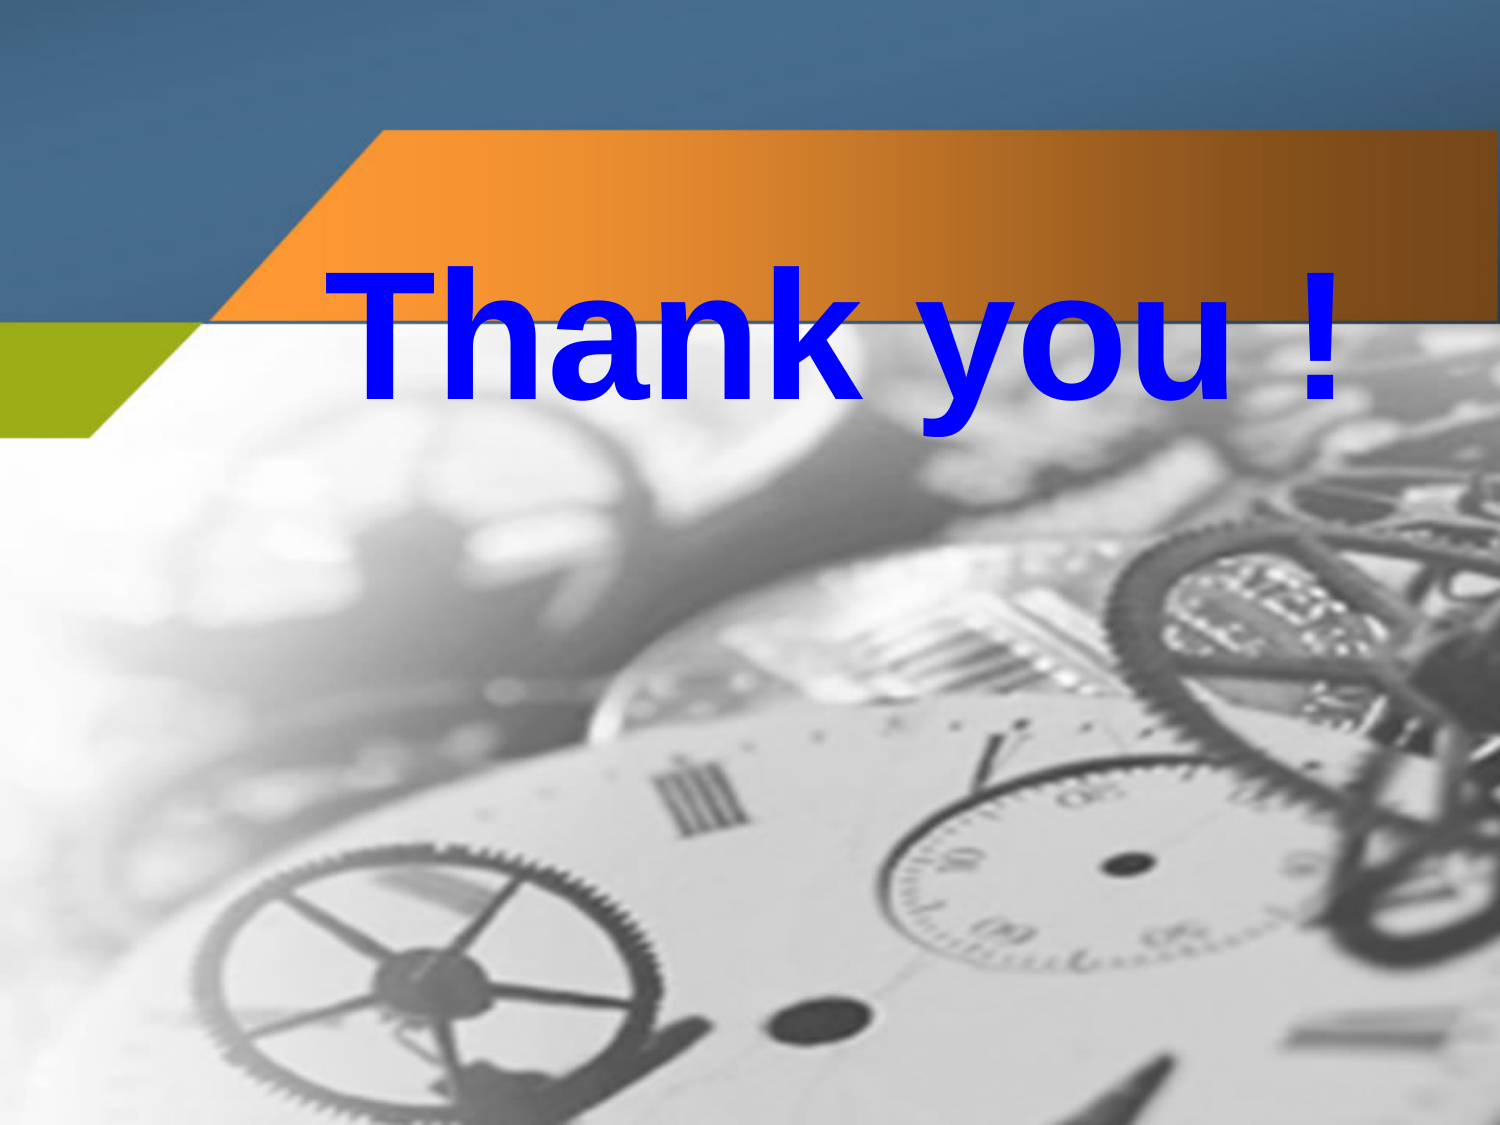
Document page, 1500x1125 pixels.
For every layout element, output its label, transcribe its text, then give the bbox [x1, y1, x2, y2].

text_box Thank you ! [183, 209, 1495, 444]
picture [0, 0, 1500, 1125]
